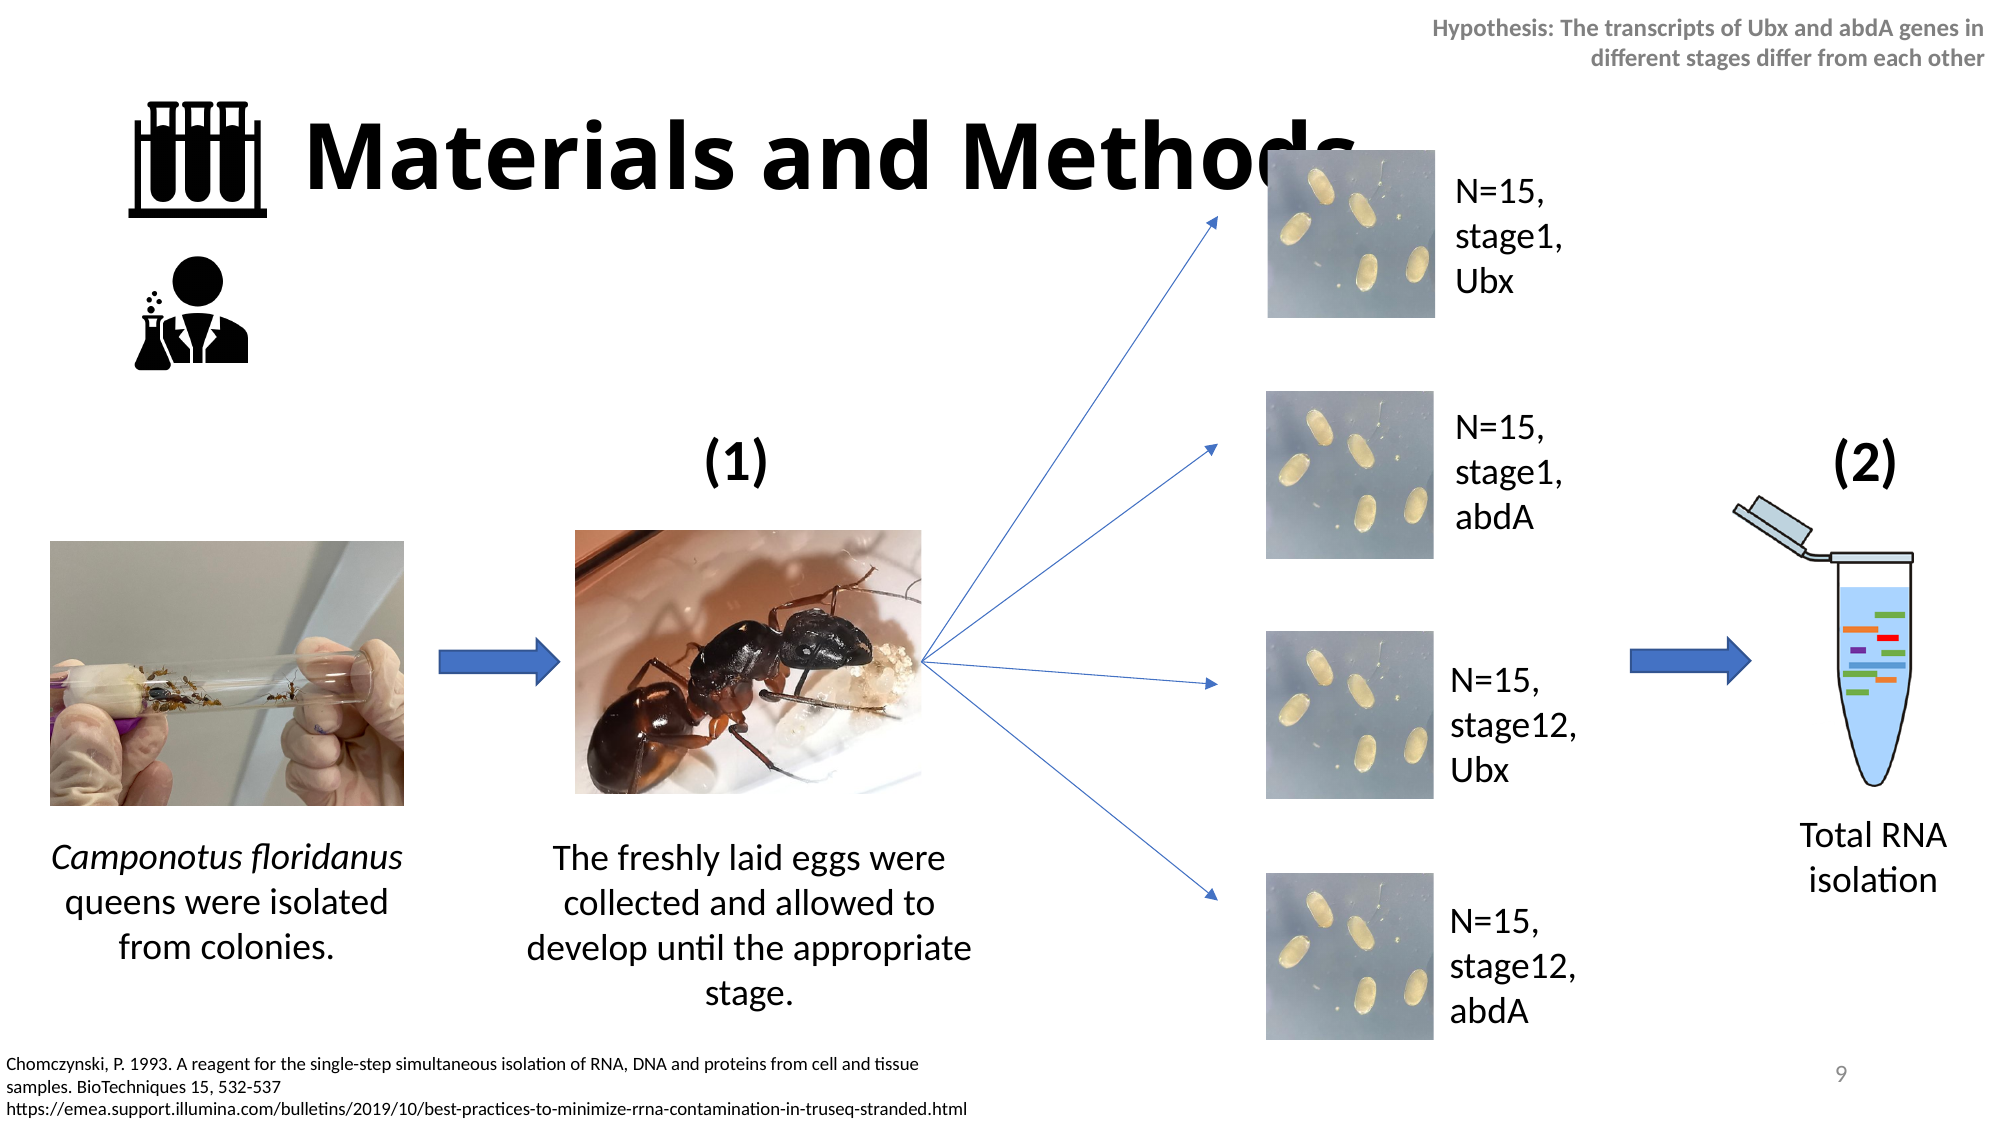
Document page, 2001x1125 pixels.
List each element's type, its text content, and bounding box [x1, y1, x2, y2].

text_box Total RNA isolation [1747, 802, 2000, 908]
text_box [1629, 648, 1651, 674]
text_box [438, 636, 561, 687]
text_box (2) [1818, 416, 1928, 501]
text_box N=15, stage1, abdA [1440, 394, 1631, 545]
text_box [921, 661, 1218, 901]
picture [50, 541, 404, 806]
picture [1651, 457, 1925, 822]
title Materials and Methods [287, 50, 2000, 269]
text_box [921, 443, 1218, 661]
text_box Chomczynski, P. 1993. A reagent for the single-step simultaneous isolation of RNA, DNA and proteins from cell and tissue samples. BioTechniques 15, 532-537 https://emea.support.illumina.com/bulletins/2019/10/best-practices-to-minimize-rrna-contamination-in-truseq-stranded.html [0, 1044, 995, 1125]
text_box Camponotus floridanus queens were isolated from colonies. [28, 824, 426, 975]
picture [1265, 873, 1434, 1040]
picture [1265, 631, 1434, 799]
picture [1265, 391, 1434, 559]
picture [122, 84, 273, 385]
picture [575, 529, 921, 794]
text_box (1) [689, 414, 808, 500]
text_box N=15, stage12, Ubx [1435, 647, 1626, 797]
picture [1267, 150, 1436, 318]
text_box N=15, stage12, abdA [1434, 888, 1626, 1039]
slide_number 9 [1412, 1042, 1863, 1103]
text_box The freshly laid eggs were collected and allowed to develop until the appropriate stage. [511, 825, 988, 1020]
text_box N=15, stage1, Ubx [1440, 158, 1631, 309]
text_box Hypothesis: The transcripts of Ubx and abdA genes in different stages differ from each other [1412, 4, 2000, 79]
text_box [921, 215, 1218, 443]
